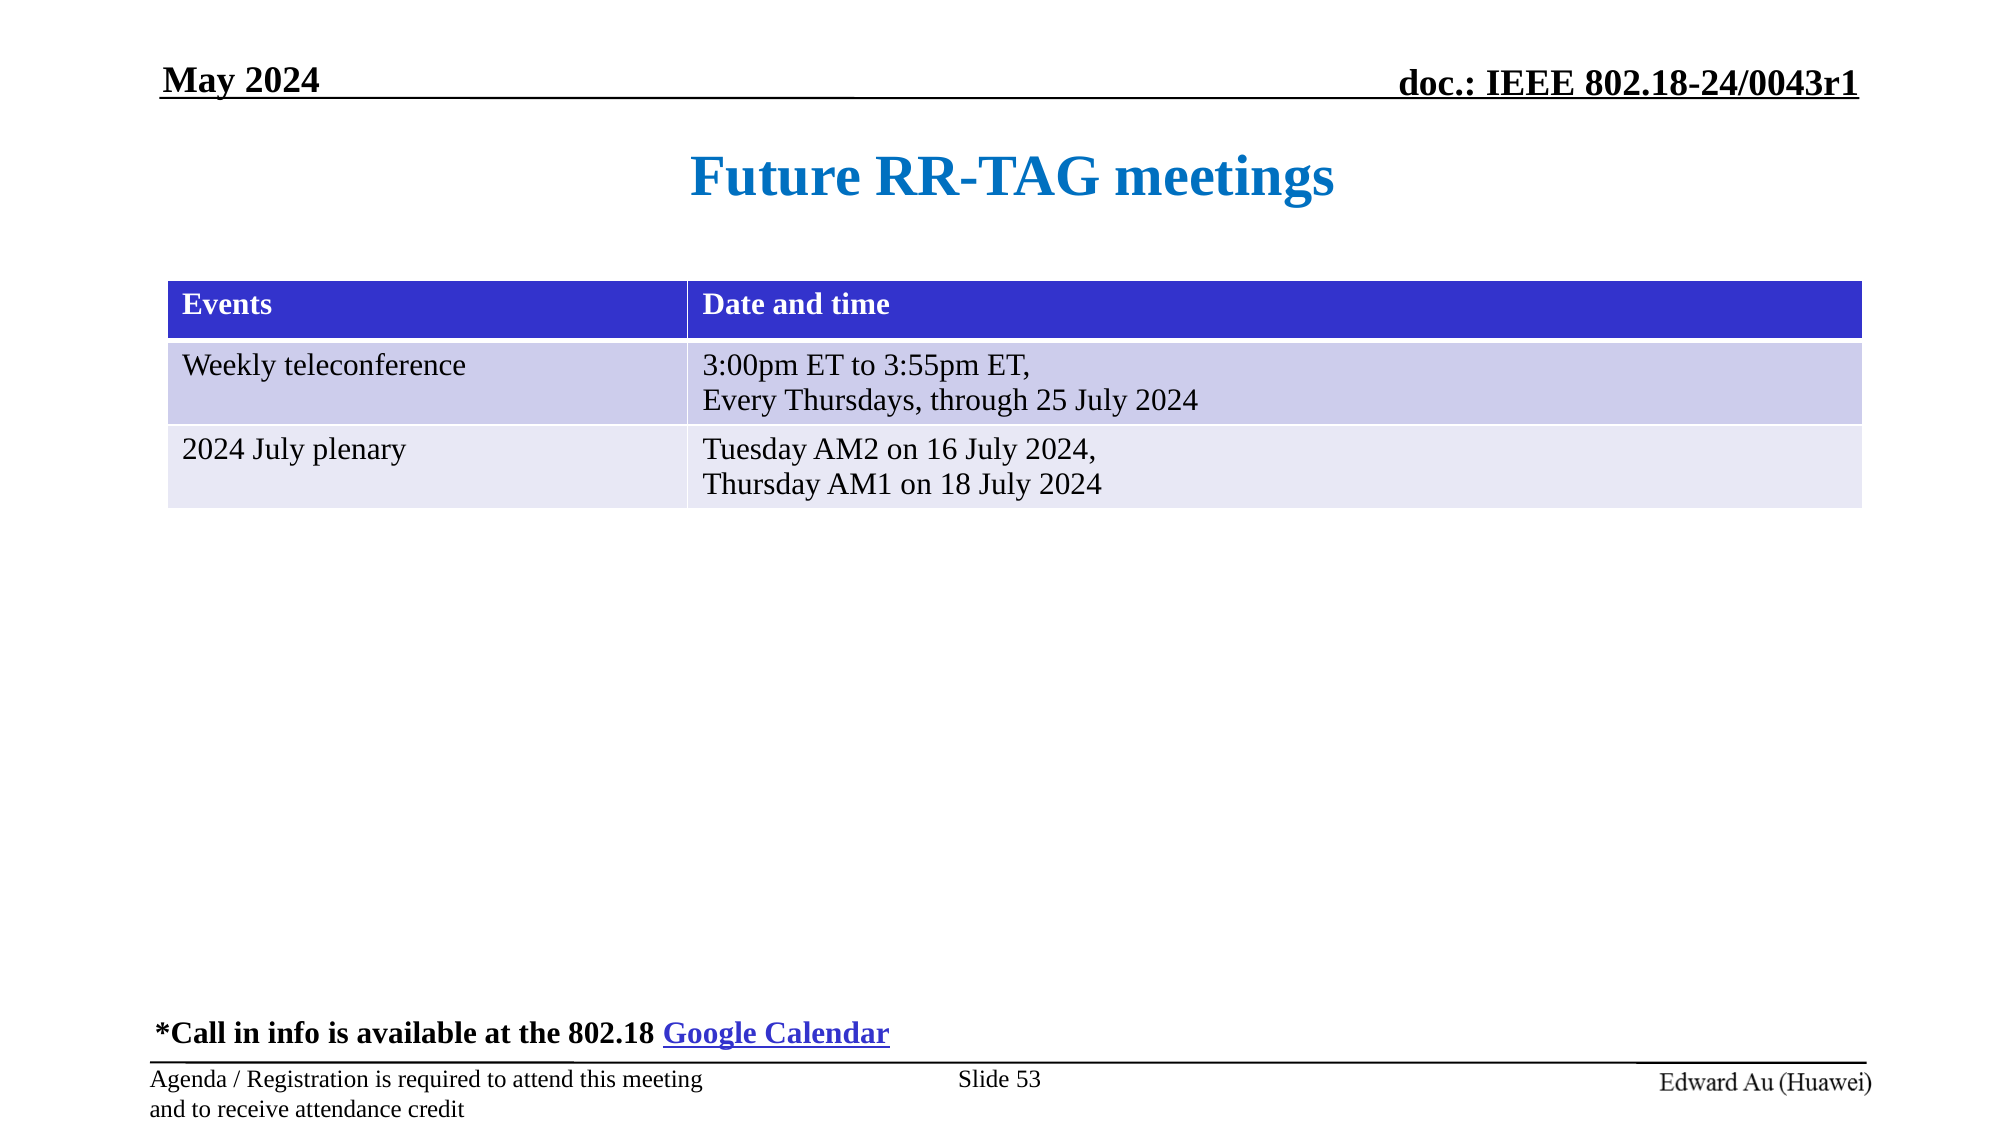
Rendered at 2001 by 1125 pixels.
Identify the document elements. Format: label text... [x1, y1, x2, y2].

picture [1174, 1058, 1887, 1113]
table_cell 2024 July plenary [168, 426, 687, 508]
text_box *Call in info is available at the 802.18 Google Calendar [139, 1005, 1866, 1058]
table_cell Weekly teleconference [168, 343, 687, 424]
table_cell Tuesday AM2 on 16 July 2024, Thursday AM1 on 18 July 2024 [688, 426, 1862, 508]
slide_number Slide 53 [933, 1061, 1067, 1123]
table_cell 3:00pm ET to 3:55pm ET, Every Thursdays, through 25 July 2024 [688, 343, 1862, 424]
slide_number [162, 54, 663, 99]
title Future RR-TAG meetings [162, 99, 1864, 246]
table_header Events [168, 281, 687, 338]
table_header Date and time [688, 281, 1862, 338]
